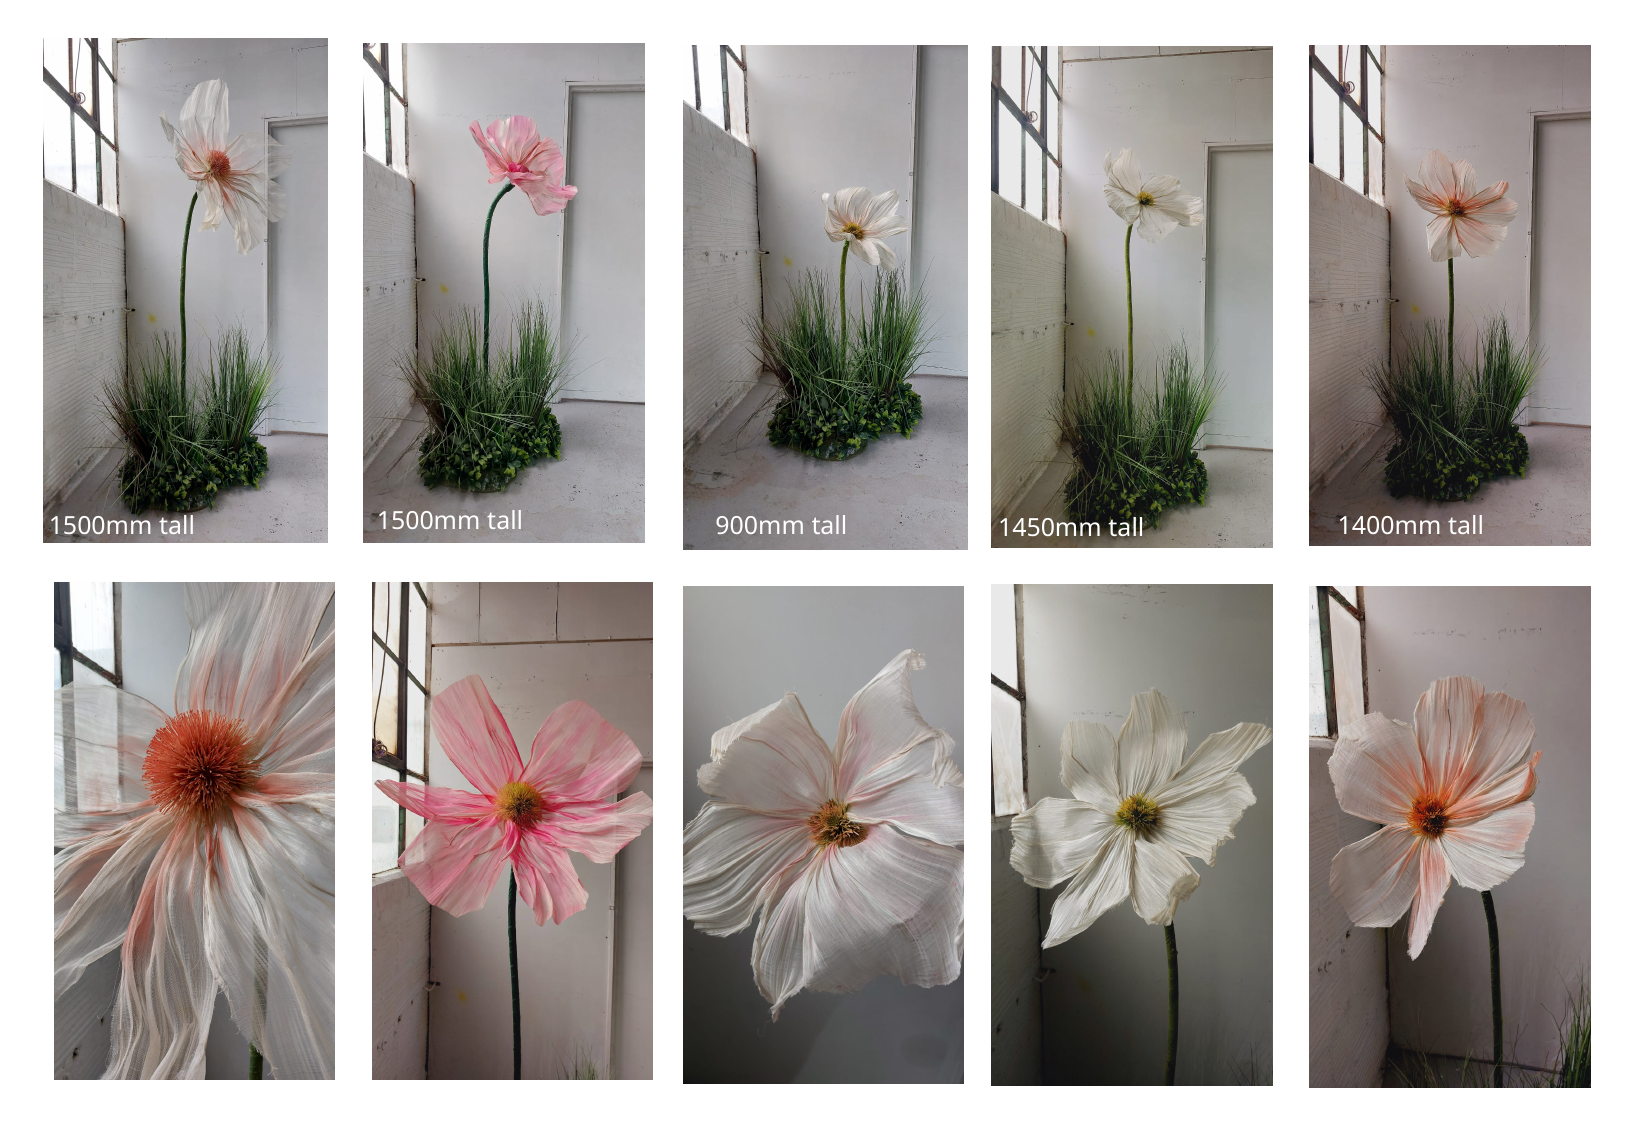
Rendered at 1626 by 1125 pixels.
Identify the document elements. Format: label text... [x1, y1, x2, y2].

picture [54, 582, 336, 1081]
text_box 1500mm tall [34, 502, 228, 548]
picture [1308, 44, 1592, 547]
picture [362, 42, 645, 543]
picture [682, 585, 964, 1084]
picture [372, 582, 654, 1081]
picture [682, 44, 968, 550]
picture [990, 583, 1274, 1086]
picture [42, 37, 328, 543]
picture [990, 46, 1274, 549]
text_box 1450mm tall [983, 503, 990, 549]
picture [1308, 585, 1592, 1088]
